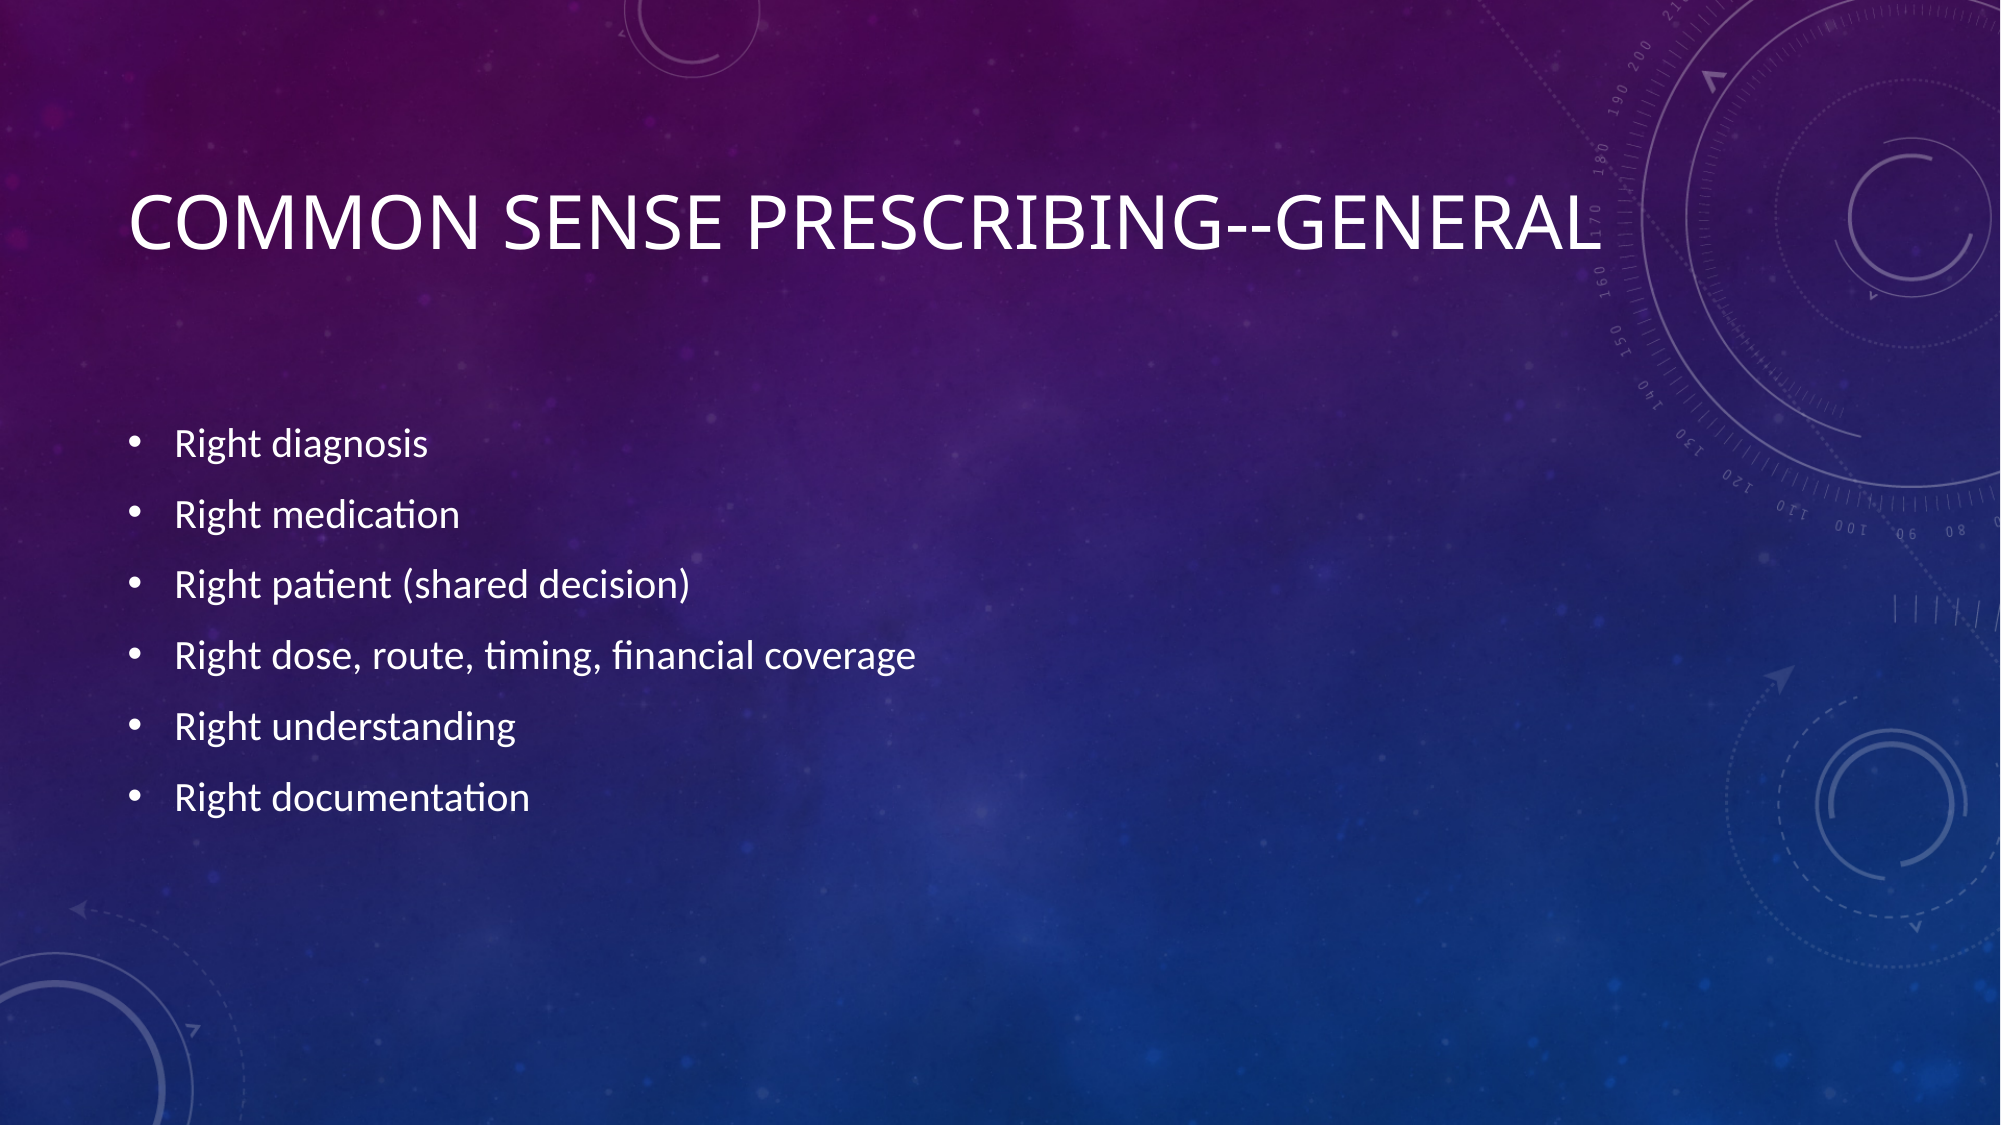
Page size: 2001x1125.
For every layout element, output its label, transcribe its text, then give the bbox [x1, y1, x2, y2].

title Common Sense prescribing--general [112, 99, 1775, 339]
picture [0, 0, 2001, 1125]
list Right diagnosis Right medication Right patient (shared decision) Right dose, route, timing, financial coverage Right understanding Right documentation [112, 351, 1775, 950]
